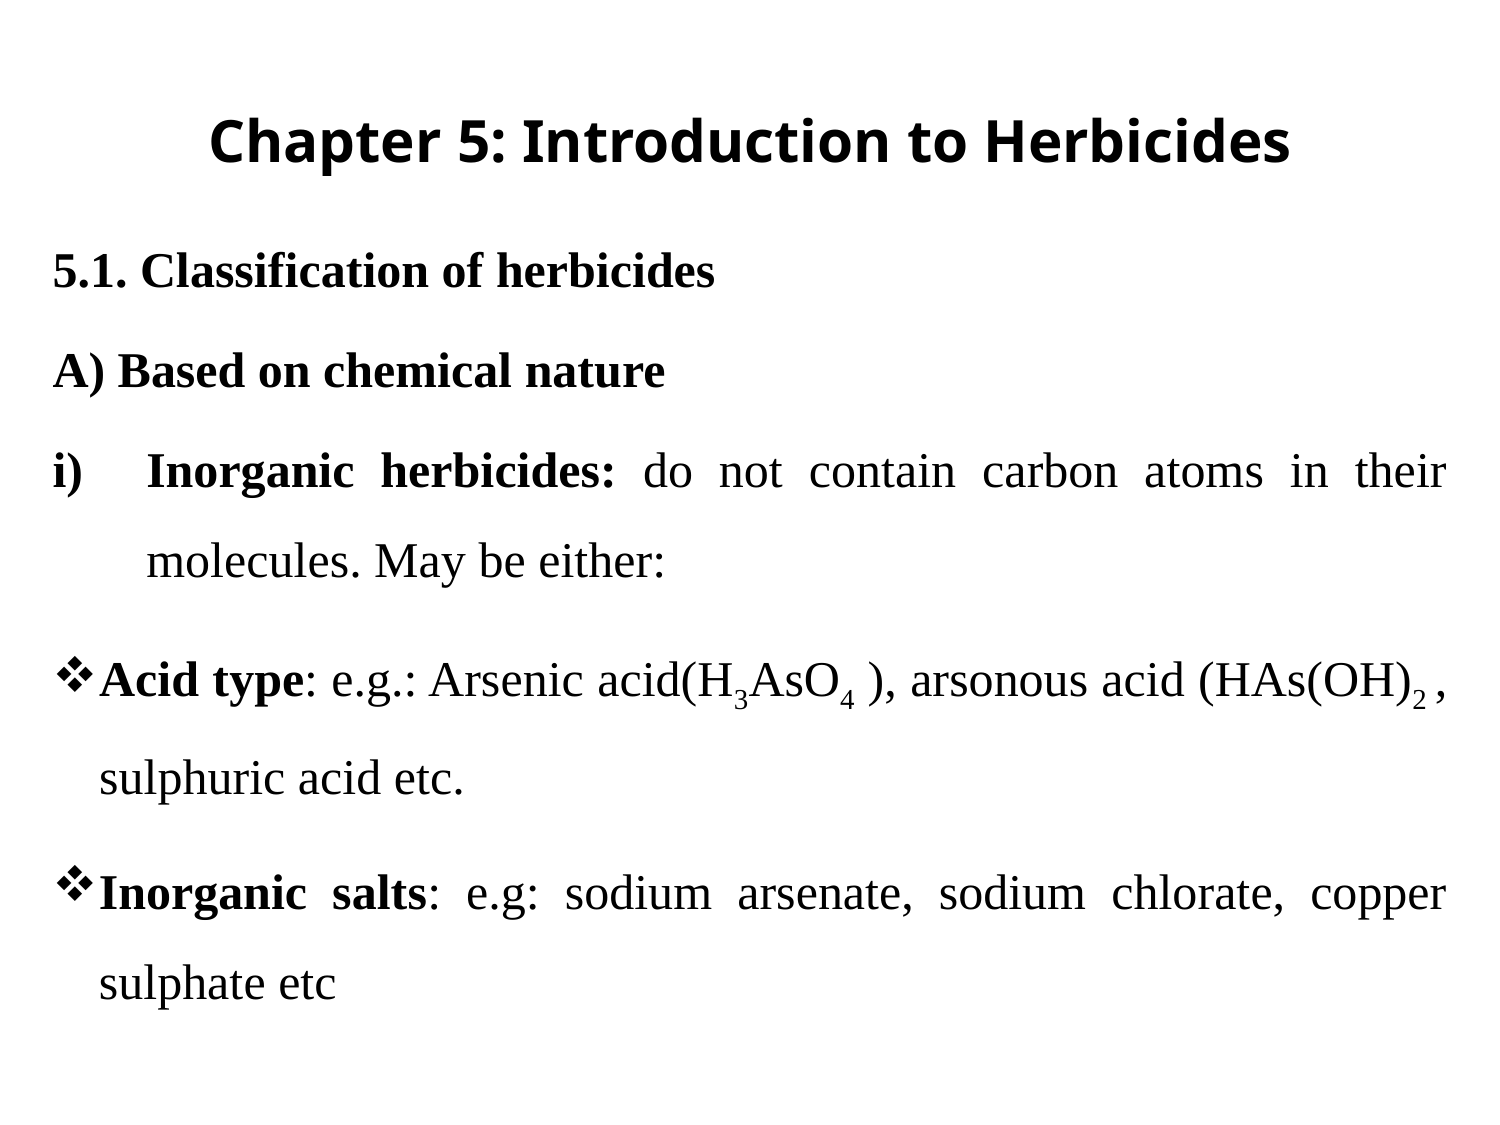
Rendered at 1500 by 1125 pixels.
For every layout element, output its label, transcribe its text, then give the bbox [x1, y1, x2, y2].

list 5.1. Classification of herbicides A) Based on chemical nature Inorganic herbicides: do not contain carbon atoms in their molecules. May be either: Acid type: e.g.: Arsenic acid(H3AsO4 ), arsonous acid (HAs(OH)2 , sulphuric acid etc. Inorganic salts: e.g: sodium arsenate, sodium chlorate, copper sulphate etc [37, 200, 1463, 1000]
title Chapter 5: Introduction to Herbicides [75, 45, 1425, 200]
